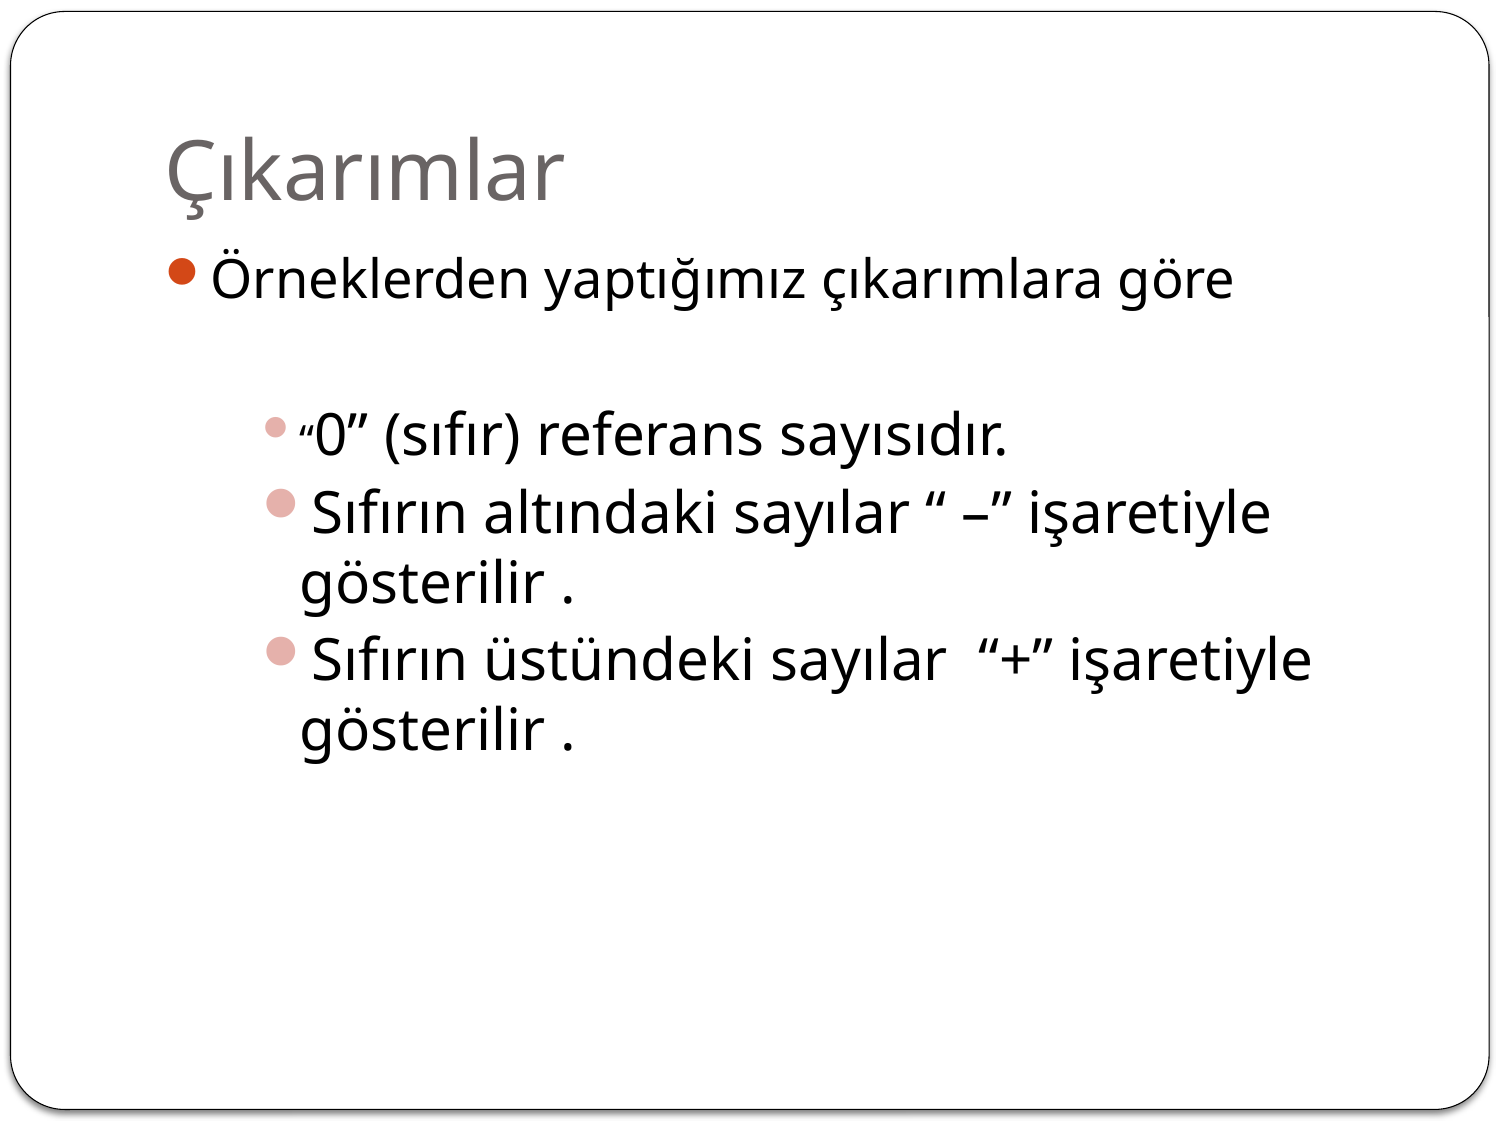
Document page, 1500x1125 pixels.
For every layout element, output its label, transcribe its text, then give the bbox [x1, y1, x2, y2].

title Çıkarımlar [150, 45, 1425, 233]
list Örneklerden yaptığımız çıkarımlara göre “0” (sıfır) referans sayısıdır. Sıfırın altındaki sayılar “ –” işaretiyle gösterilir . Sıfırın üstündeki sayılar “+” işaretiyle gösterilir . [150, 237, 1425, 988]
